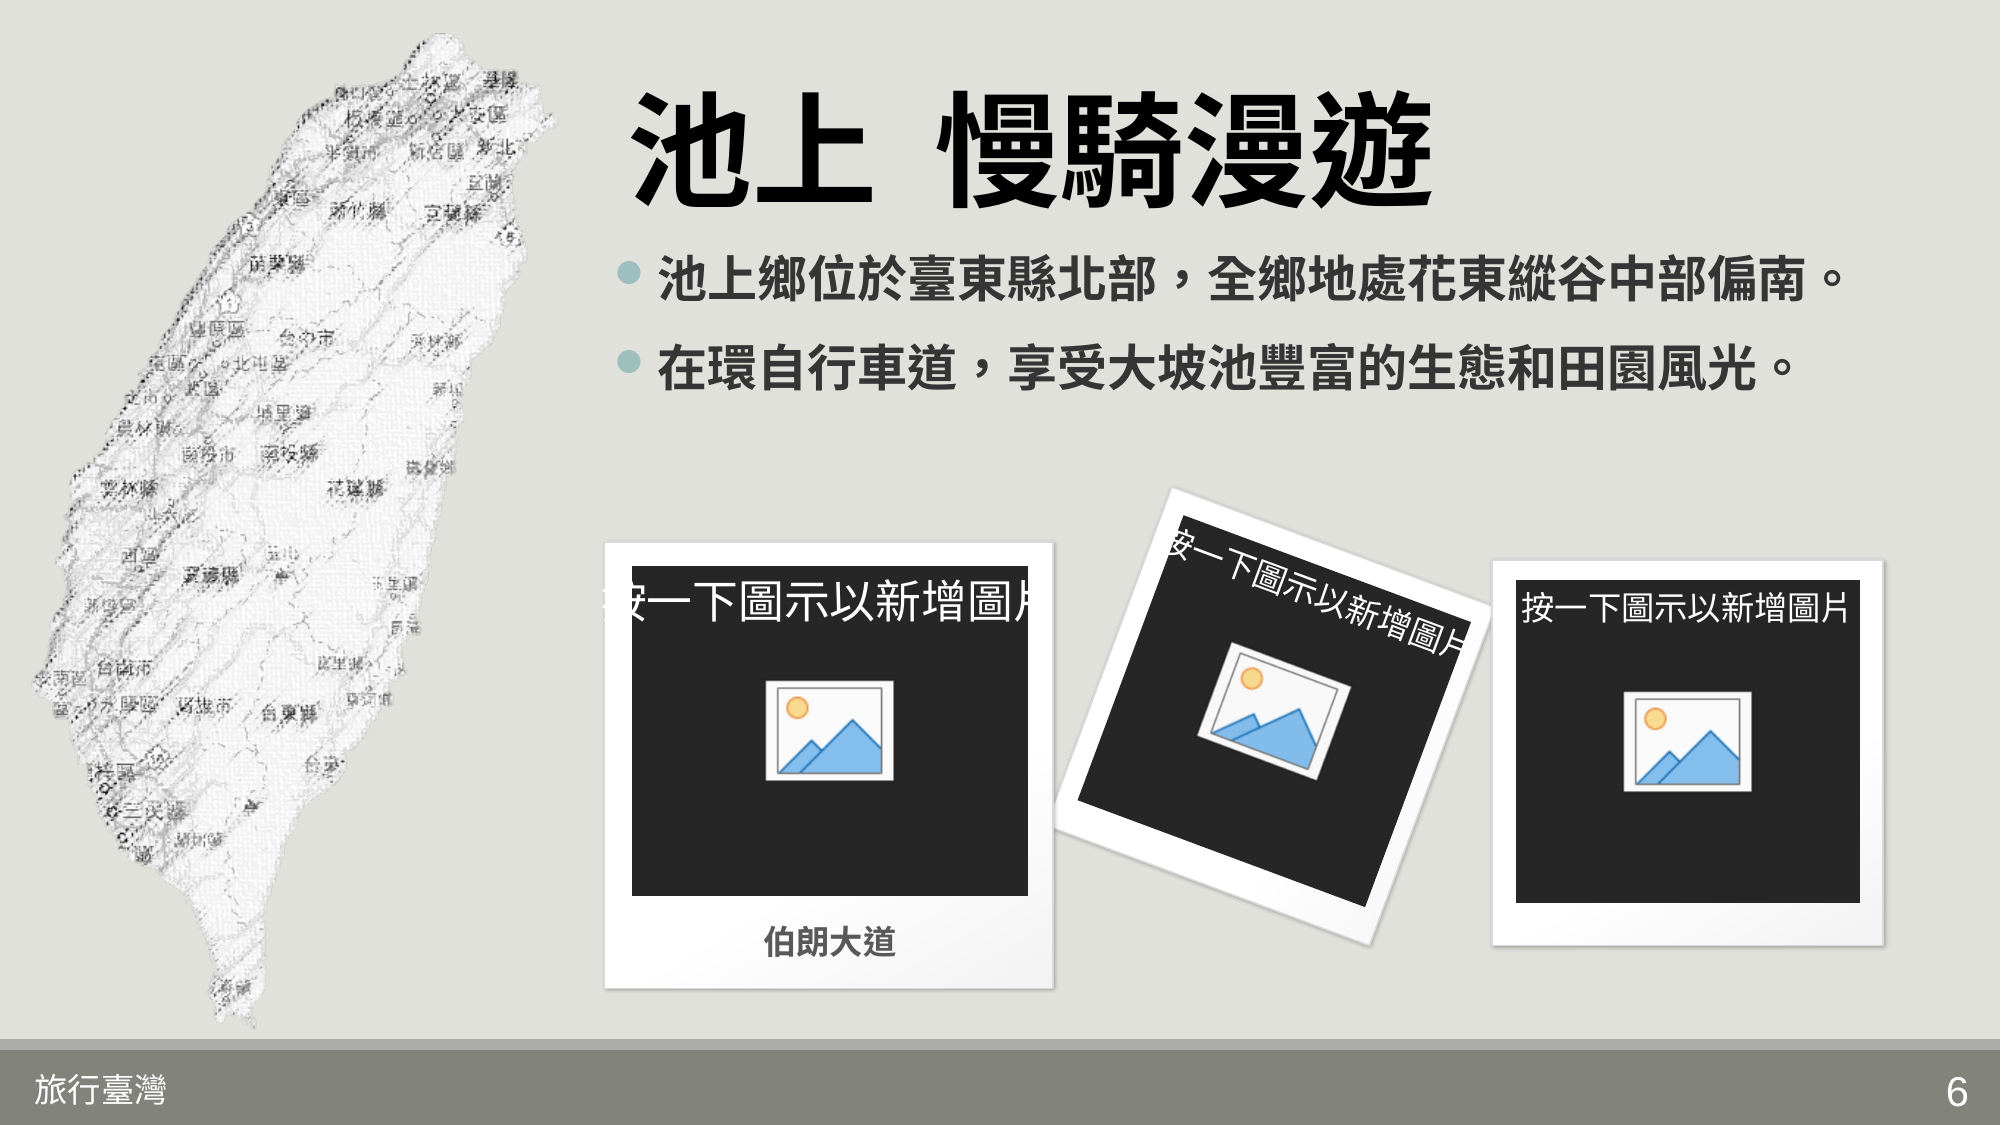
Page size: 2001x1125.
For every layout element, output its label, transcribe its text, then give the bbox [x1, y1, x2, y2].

picture [1120, 558, 1429, 864]
slide_number 6 [1768, 1059, 1984, 1120]
list 伯朗大道 [632, 919, 1028, 963]
picture [1515, 579, 1861, 905]
picture [631, 564, 1029, 897]
title 池上 慢騎漫遊 [612, 87, 1875, 231]
list 池上鄉位於臺東縣北部，全鄉地處花東縱谷中部偏南。 在環自行車道，享受大坡池豐富的生態和田園風光。 [614, 240, 1877, 530]
footer 旅行臺灣 [19, 1059, 281, 1120]
